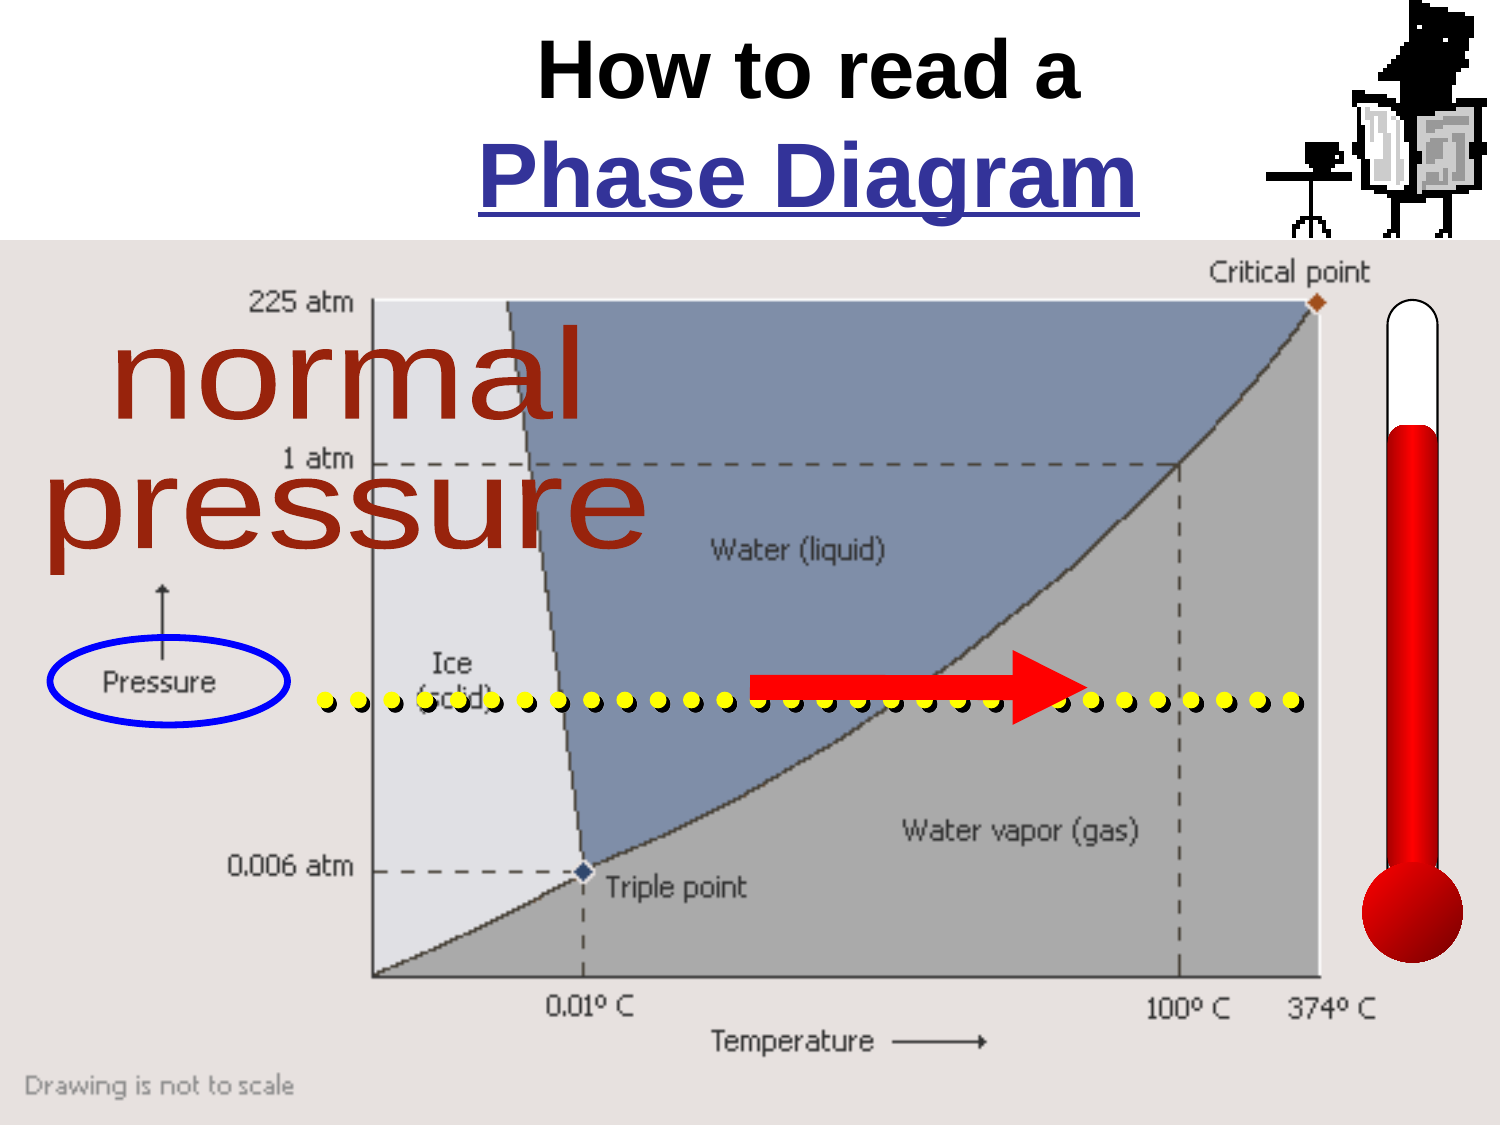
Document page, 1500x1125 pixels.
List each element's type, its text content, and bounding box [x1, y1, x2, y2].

picture [0, 239, 1500, 1125]
text_box How to read a Phase Diagram [462, 8, 1156, 233]
picture [1262, 0, 1500, 238]
